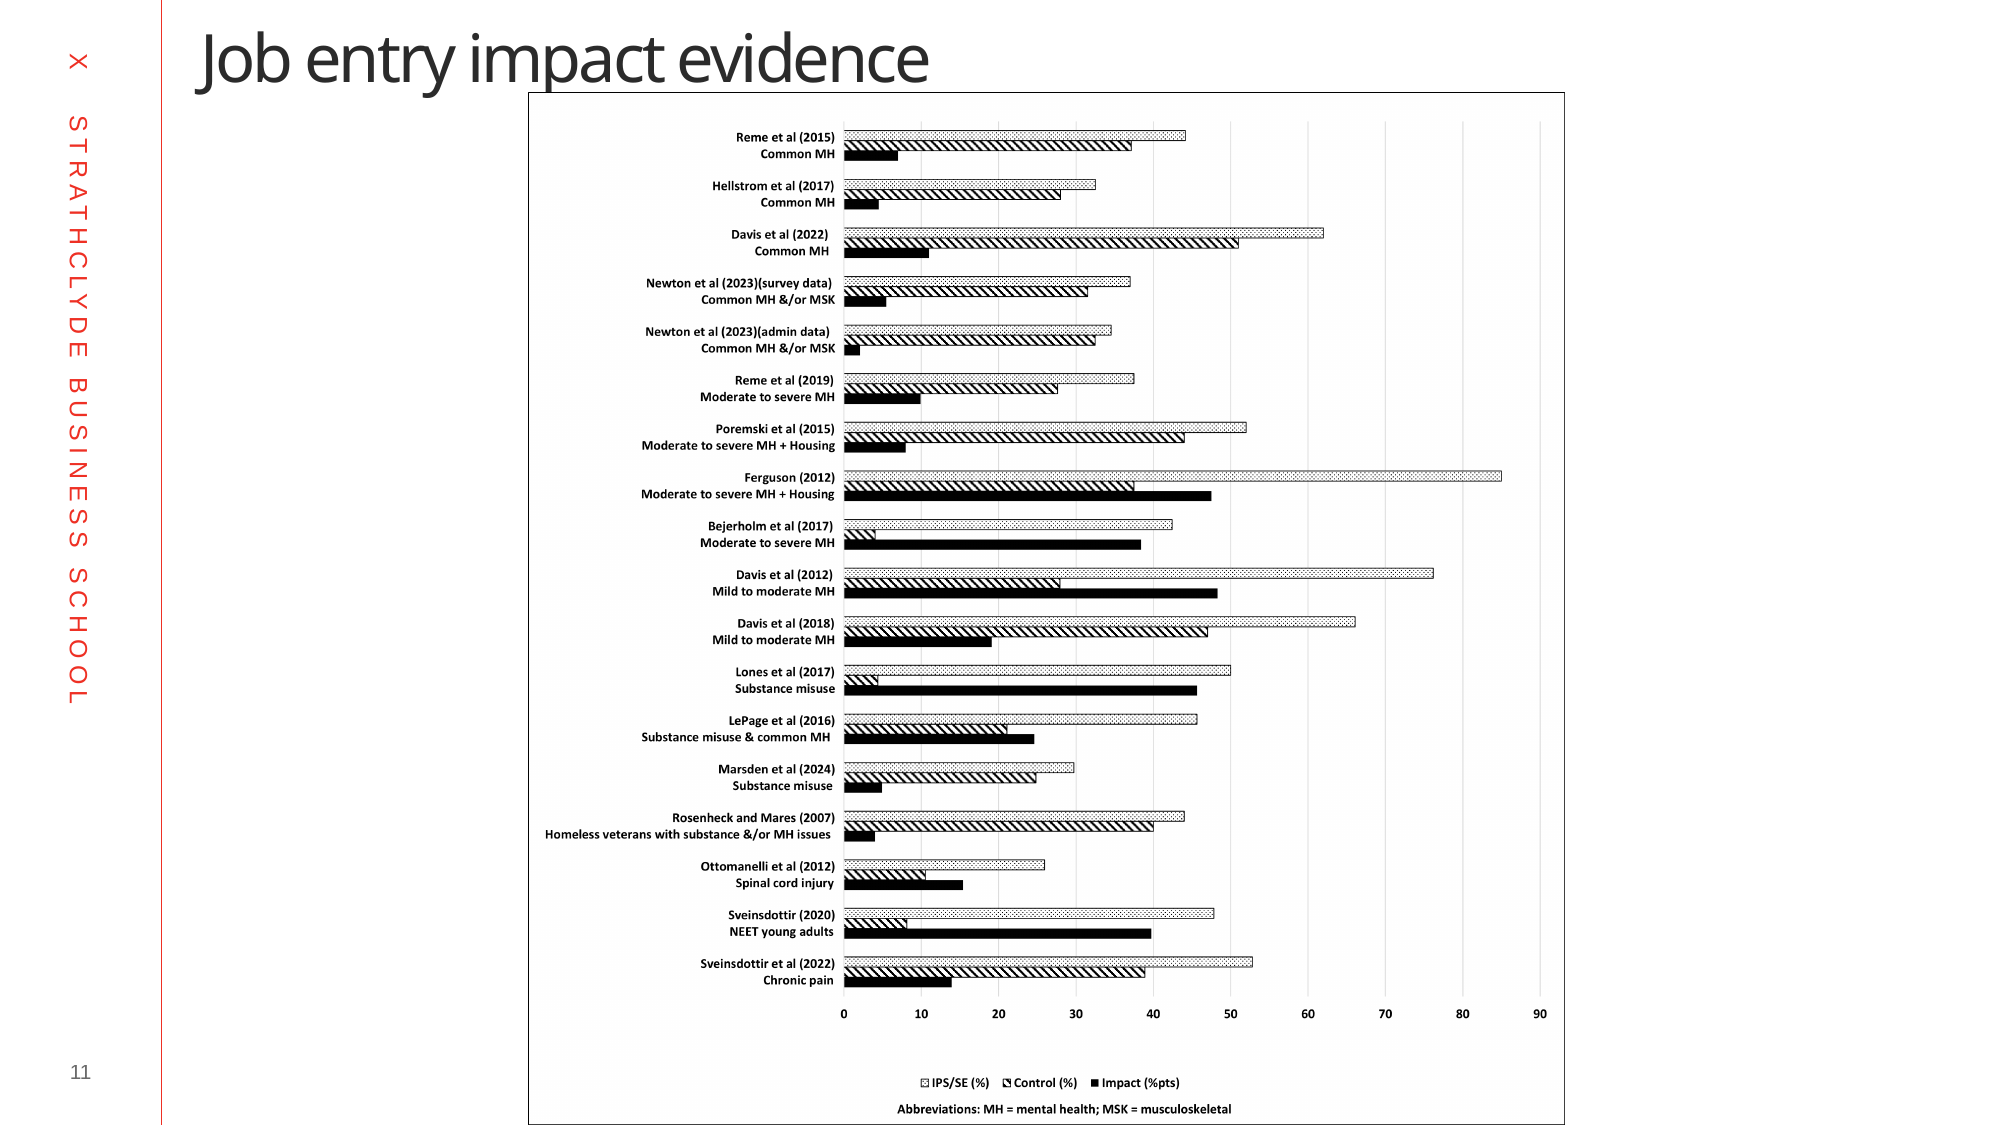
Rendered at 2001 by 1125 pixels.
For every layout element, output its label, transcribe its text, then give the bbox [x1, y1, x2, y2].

picture [528, 92, 1565, 1125]
title Job entry impact evidence [200, 0, 1800, 123]
slide_number 11 [38, 1052, 123, 1091]
